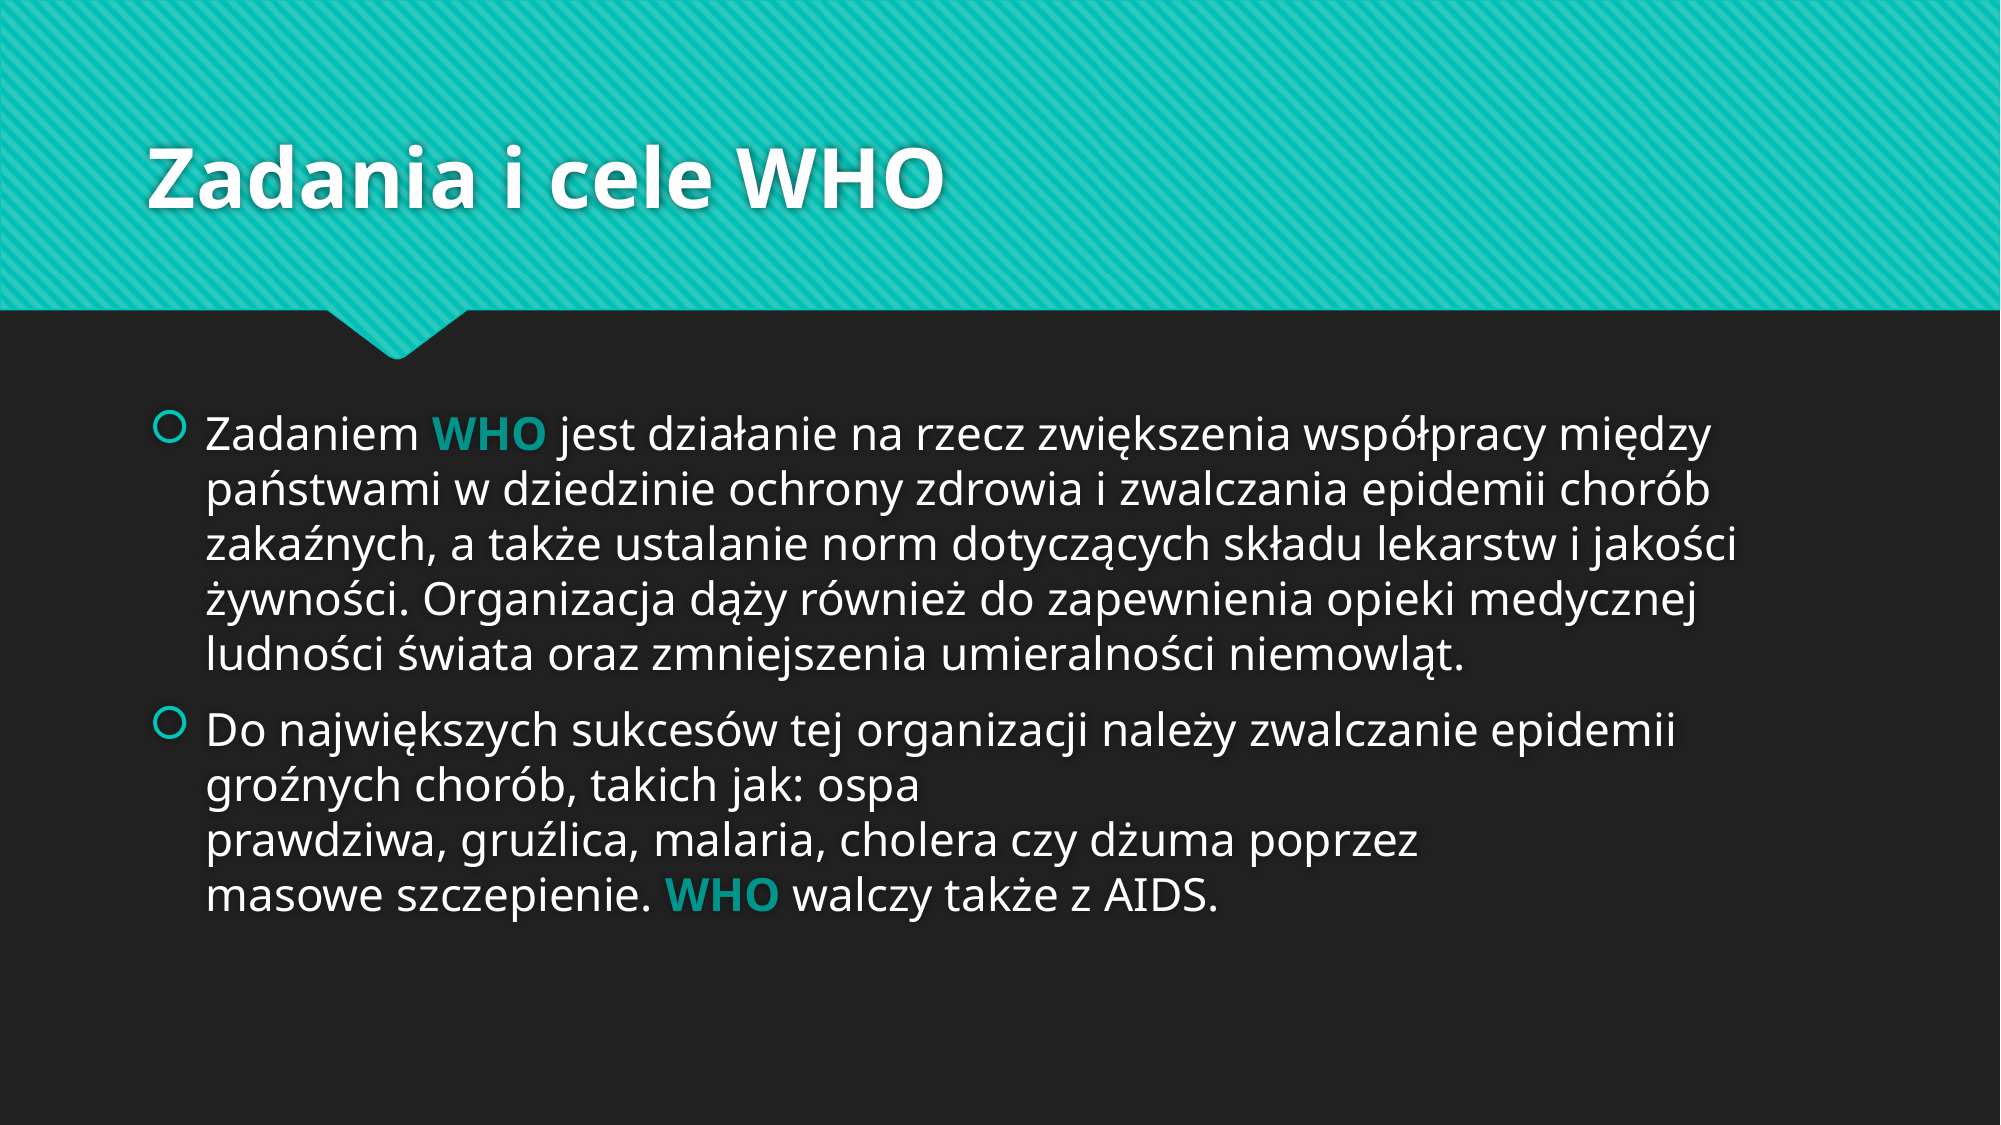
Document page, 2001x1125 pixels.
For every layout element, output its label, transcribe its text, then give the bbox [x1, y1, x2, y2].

list Zadaniem WHO jest działanie na rzecz zwiększenia współpracy między państwami w dziedzinie ochrony zdrowia i zwalczania epidemii chorób zakaźnych, a także ustalanie norm dotyczących składu lekarstw i jakości żywności. Organizacja dąży również do zapewnienia opieki medycznej ludności świata oraz zmniejszenia umieralności niemowląt. Do największych sukcesów tej organizacji należy zwalczanie epidemii groźnych chorób, takich jak: ospa prawdziwa, gruźlica, malaria, cholera czy dżuma poprzez masowe szczepienie. WHO walczy także z AIDS. [134, 364, 1866, 962]
title Zadania i cele WHO [132, 73, 1868, 233]
